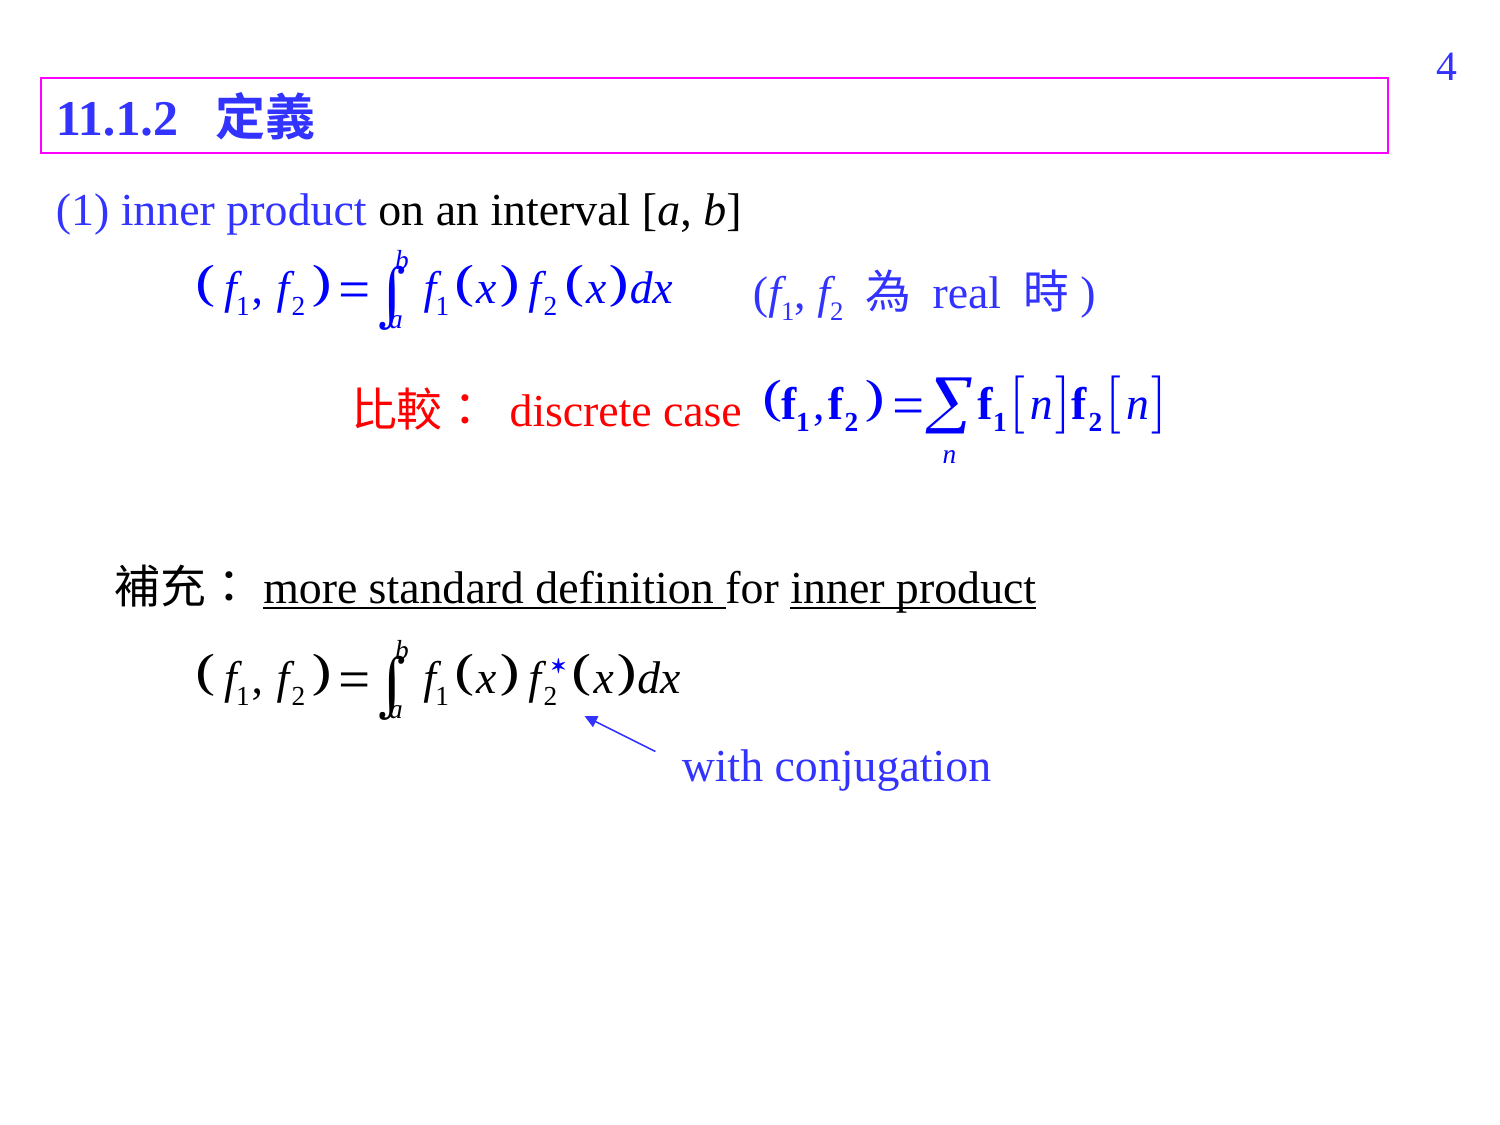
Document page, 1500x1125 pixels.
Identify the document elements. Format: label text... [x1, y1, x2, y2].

text_box 補充：more standard definition for inner product [100, 550, 1223, 621]
text_box 11.1.2 定義 [41, 78, 1388, 153]
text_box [194, 632, 685, 726]
text_box (f1, f2 為 real 時) [738, 255, 1152, 333]
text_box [194, 243, 677, 336]
slide_number 345 [1340, 30, 1473, 110]
text_box (1) inner product on an interval [a, b] [41, 172, 1081, 243]
text_box with conjugation [667, 727, 1057, 798]
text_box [761, 373, 1167, 470]
text_box 比較： discrete case [336, 373, 759, 444]
